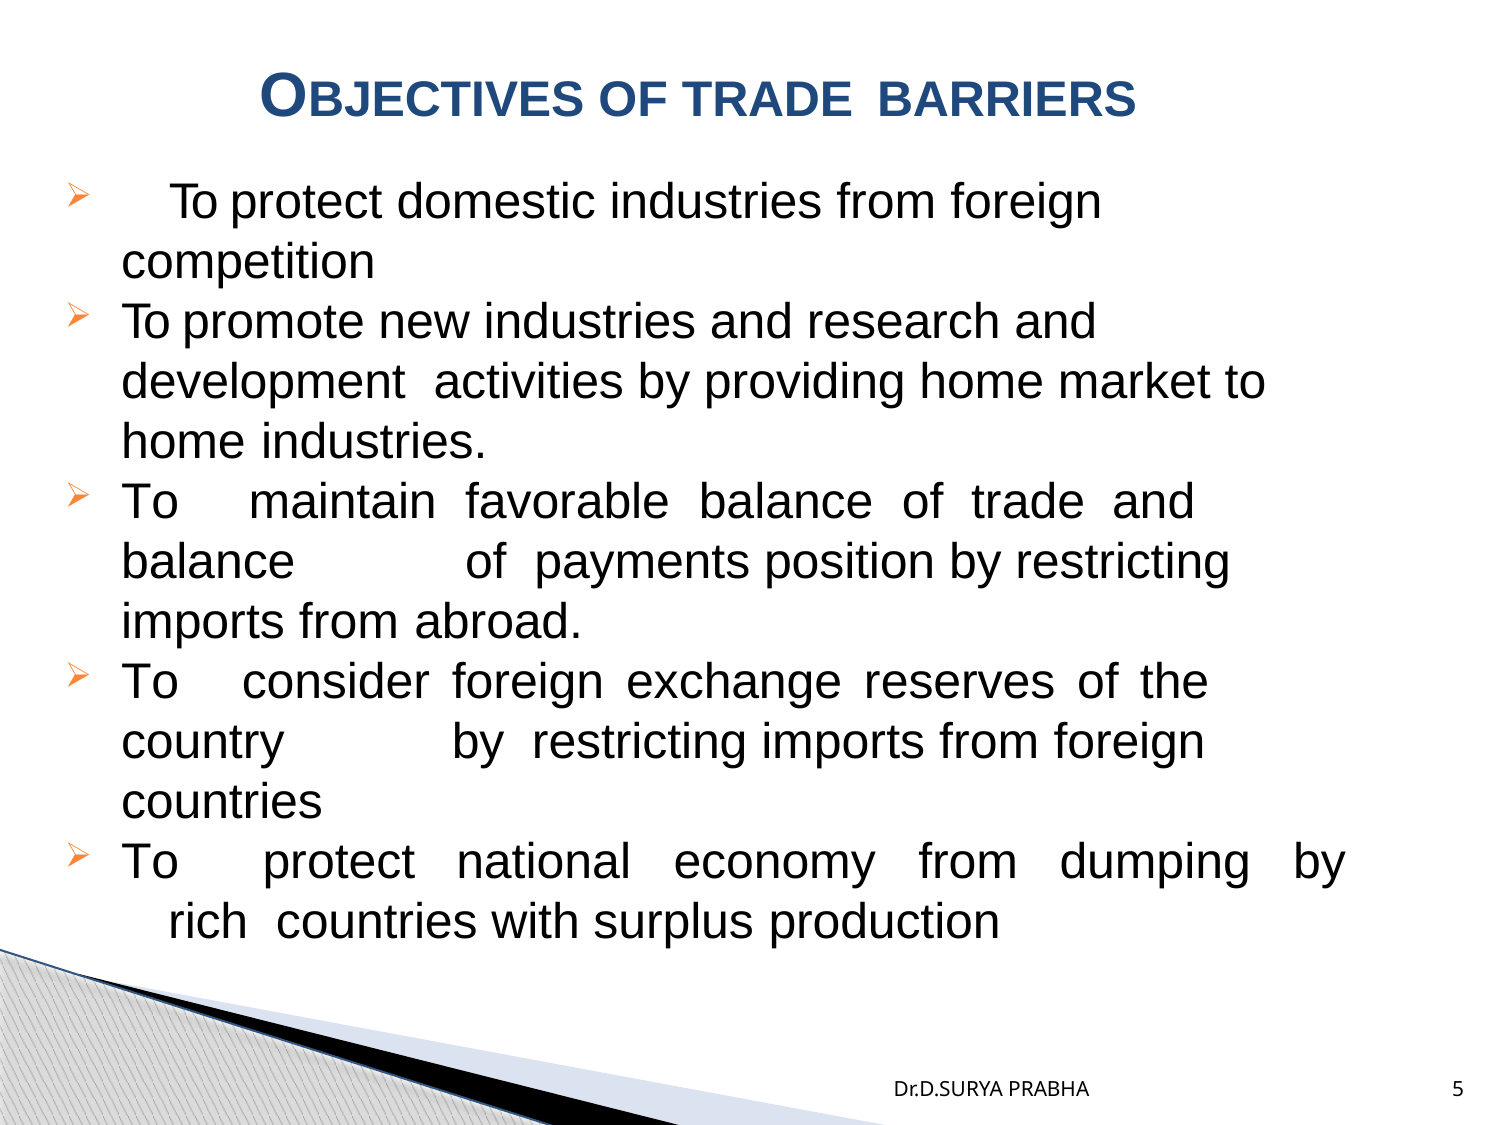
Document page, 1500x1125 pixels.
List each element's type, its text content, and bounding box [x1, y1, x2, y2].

text_box To protect domestic industries from foreign competition To promote new industries and research and development activities by providing home market to home industries. To maintain favorable balance of trade and balance of payments position by restricting imports from abroad. To consider foreign exchange reserves of the country by restricting imports from foreign countries To protect national economy from dumping by rich countries with surplus production [62, 166, 1363, 949]
slide_number 5 [1418, 1051, 1479, 1112]
title OBJECTIVES OF TRADE BARRIERS [257, 0, 1143, 166]
footer Dr.D.SURYA PRABHA [718, 1051, 1105, 1112]
